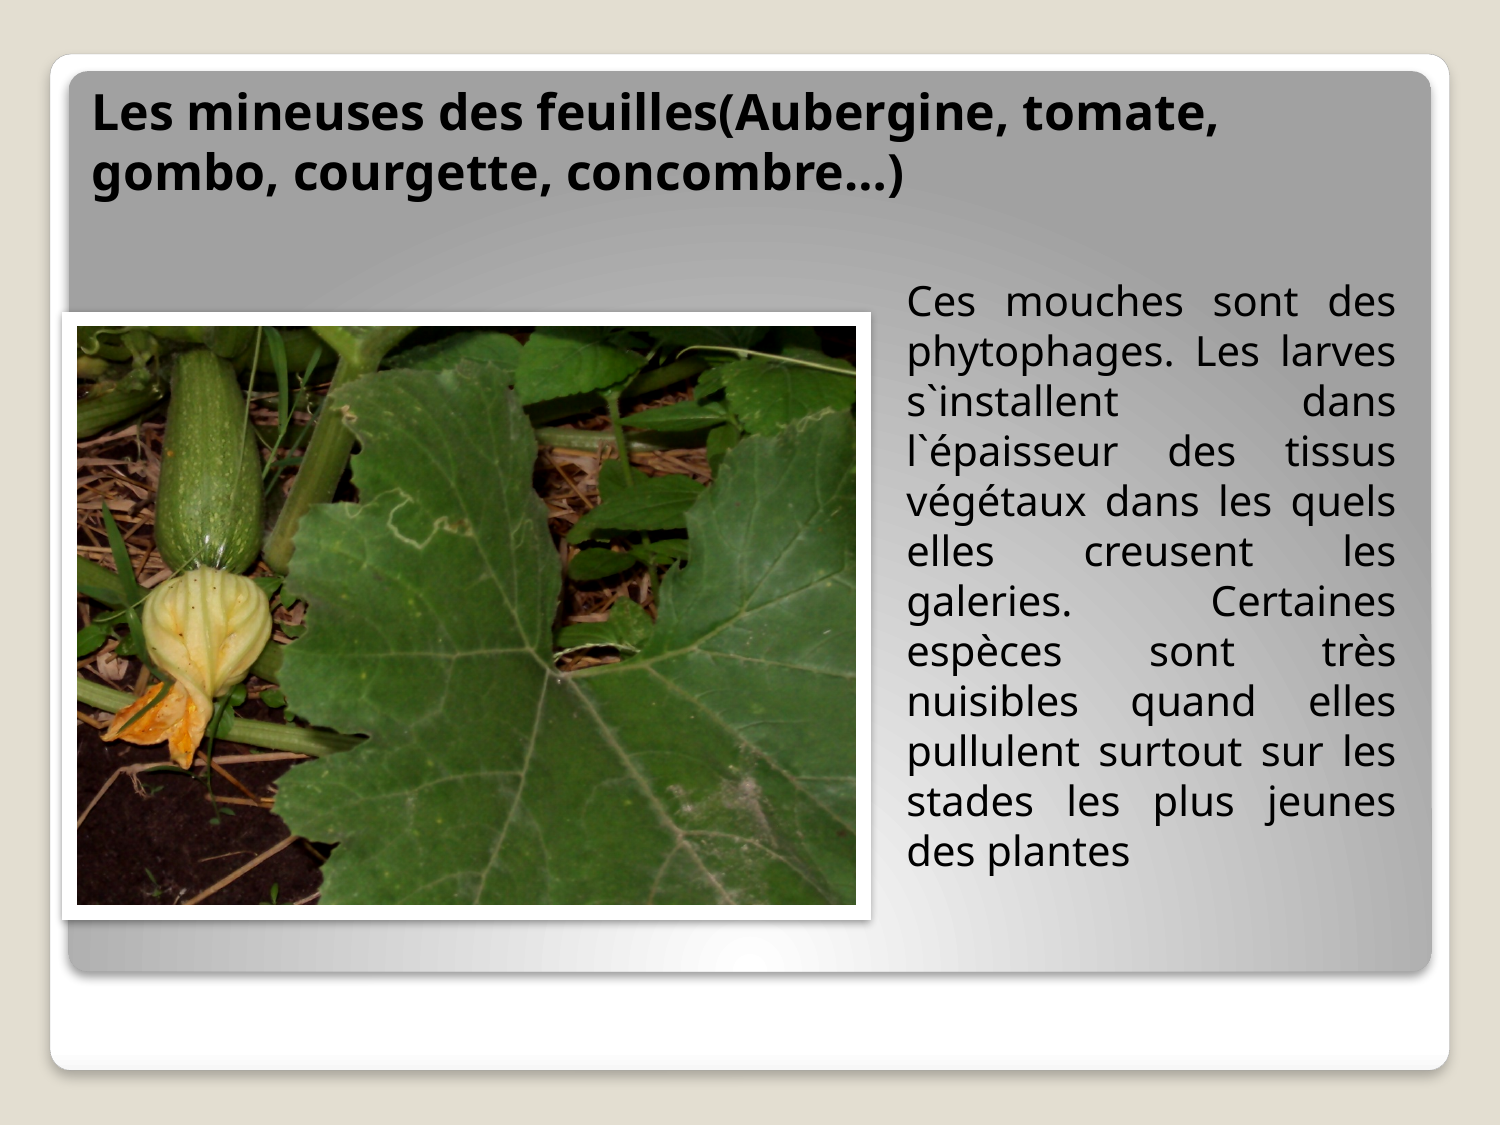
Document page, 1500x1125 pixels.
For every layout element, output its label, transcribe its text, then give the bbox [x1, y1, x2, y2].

title Les mineuses des feuilles(Aubergine, tomate, gombo, courgette, concombre…) [76, 66, 1420, 209]
picture [76, 326, 857, 906]
text_box Ces mouches sont des phytophages. Les larves s`installent dans l`épaisseur des tissus végétaux dans les quels elles creusent les galeries. Certaines espèces sont très nuisibles quand elles pullulent surtout sur les stades les plus jeunes des plantes [891, 267, 1412, 883]
